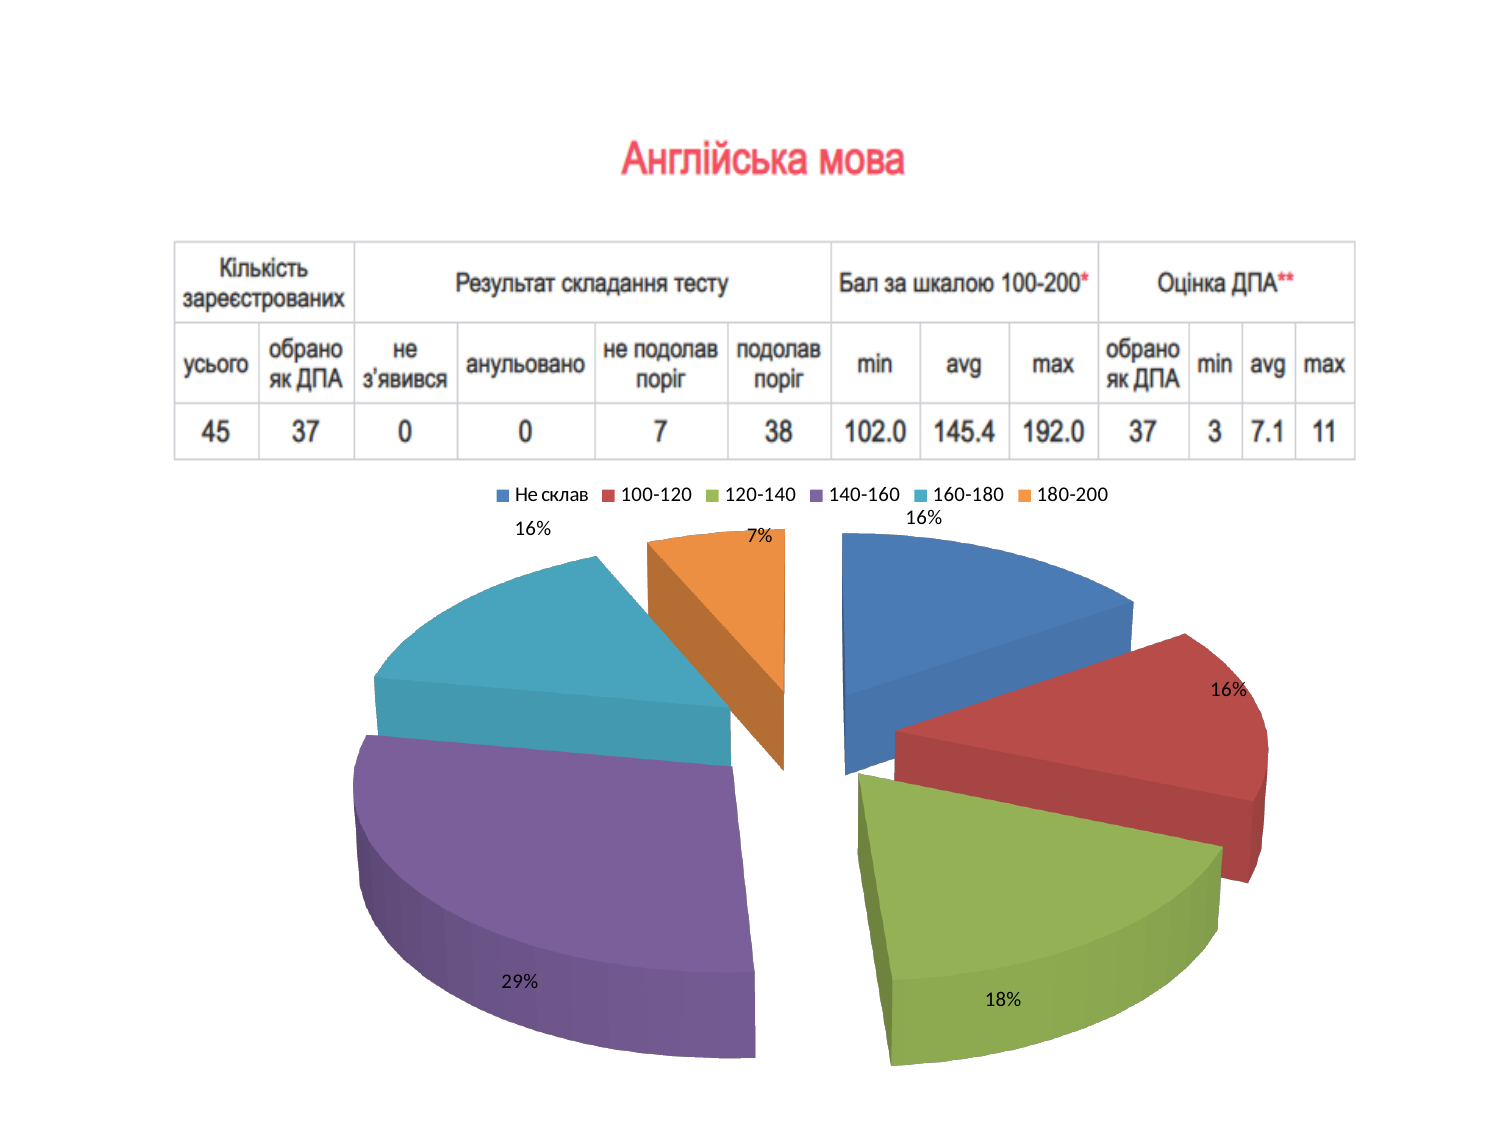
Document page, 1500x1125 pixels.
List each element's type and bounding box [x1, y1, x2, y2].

chart [175, 468, 1430, 1091]
picture [152, 128, 1372, 481]
